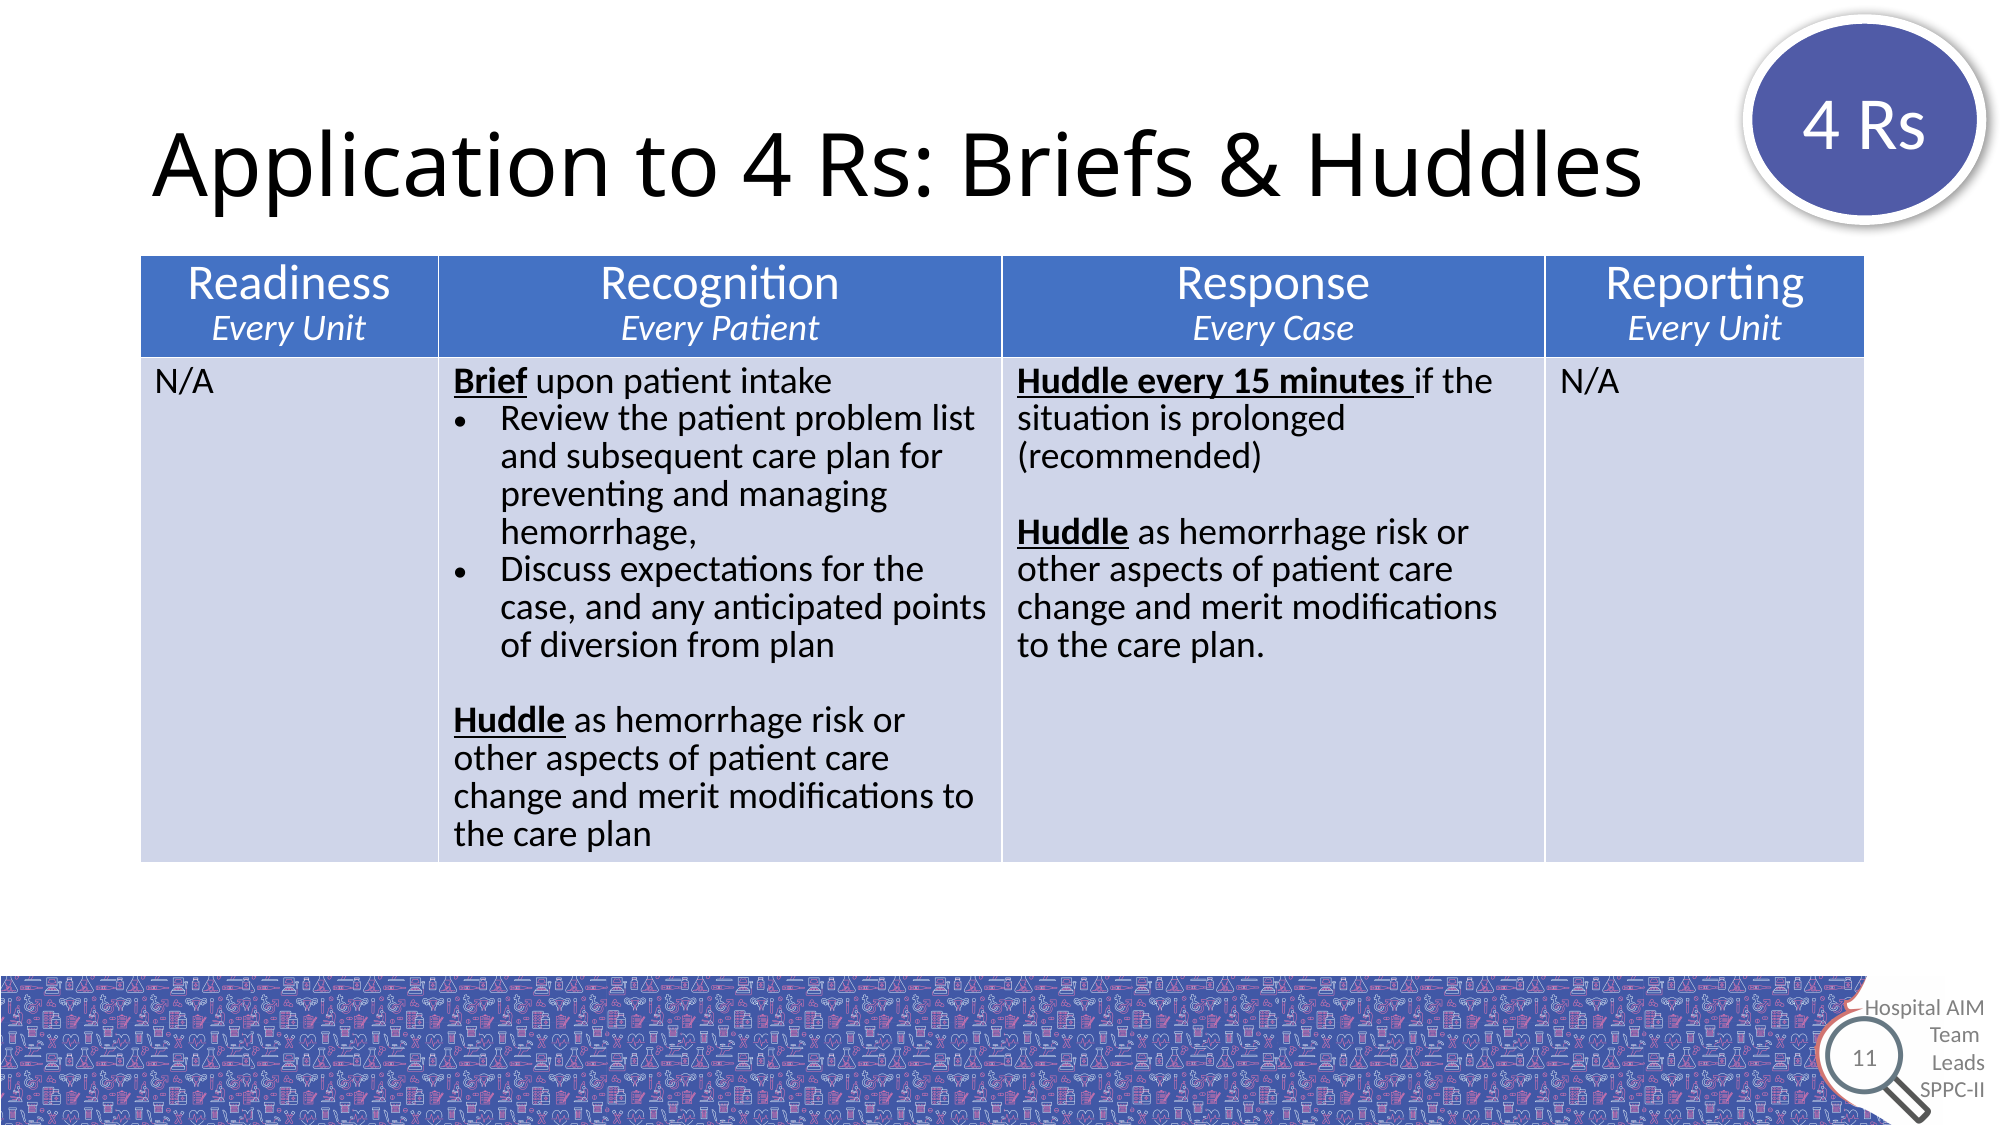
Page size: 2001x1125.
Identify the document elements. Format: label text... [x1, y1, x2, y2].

text_box 4 Rs [1746, 17, 1983, 222]
table_header Reporting Every Unit [1546, 256, 1864, 357]
table_cell N/A [1546, 358, 1864, 862]
table_header Response Every Case [1003, 256, 1544, 357]
table_cell N/A [141, 358, 438, 862]
title Application to 4 Rs: Briefs & Huddles [137, 59, 1748, 278]
table_cell Huddle every 15 minutes if the situation is prolonged (recommended) Huddle as hemorrhage risk or other aspects of patient care change and merit modifications to the care plan. [1003, 358, 1544, 862]
table_header Readiness Every Unit [141, 256, 438, 357]
slide_number 11 [1829, 1026, 1900, 1087]
picture [0, 976, 1992, 1125]
table_cell Brief upon patient intake Review the patient problem list and subsequent care plan for preventing and managing hemorrhage, Discuss expectations for the case, and any anticipated points of diversion from plan Huddle as hemorrhage risk or other aspects of patient care change and merit modifications to the care plan [439, 358, 1001, 862]
table_header Recognition Every Patient [439, 256, 1001, 357]
